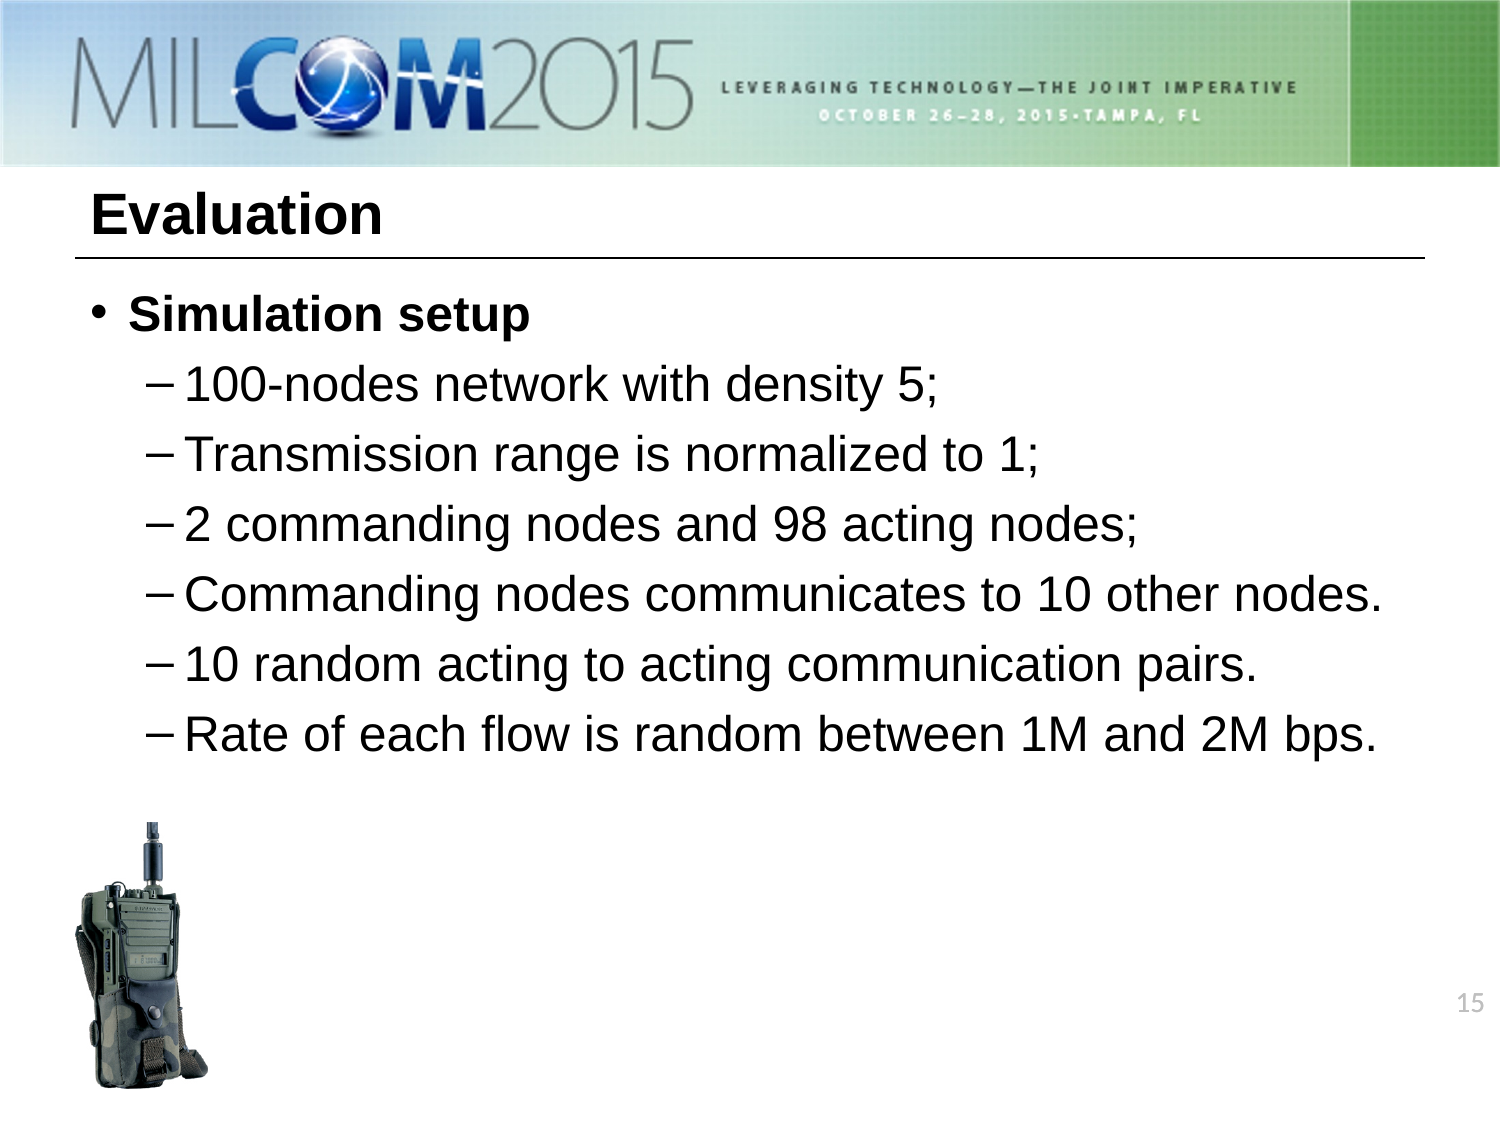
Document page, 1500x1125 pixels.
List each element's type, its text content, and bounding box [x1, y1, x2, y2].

picture [0, 0, 1500, 167]
title Evaluation [75, 165, 1425, 257]
picture [74, 822, 208, 1100]
list Simulation setup 100-nodes network with density 5; Transmission range is normalized to 1; 2 commanding nodes and 98 acting nodes; Commanding nodes communicates to 10 other nodes. 10 random acting to acting communication pairs. Rate of each flow is random between 1M and 2M bps. [75, 273, 1425, 1084]
